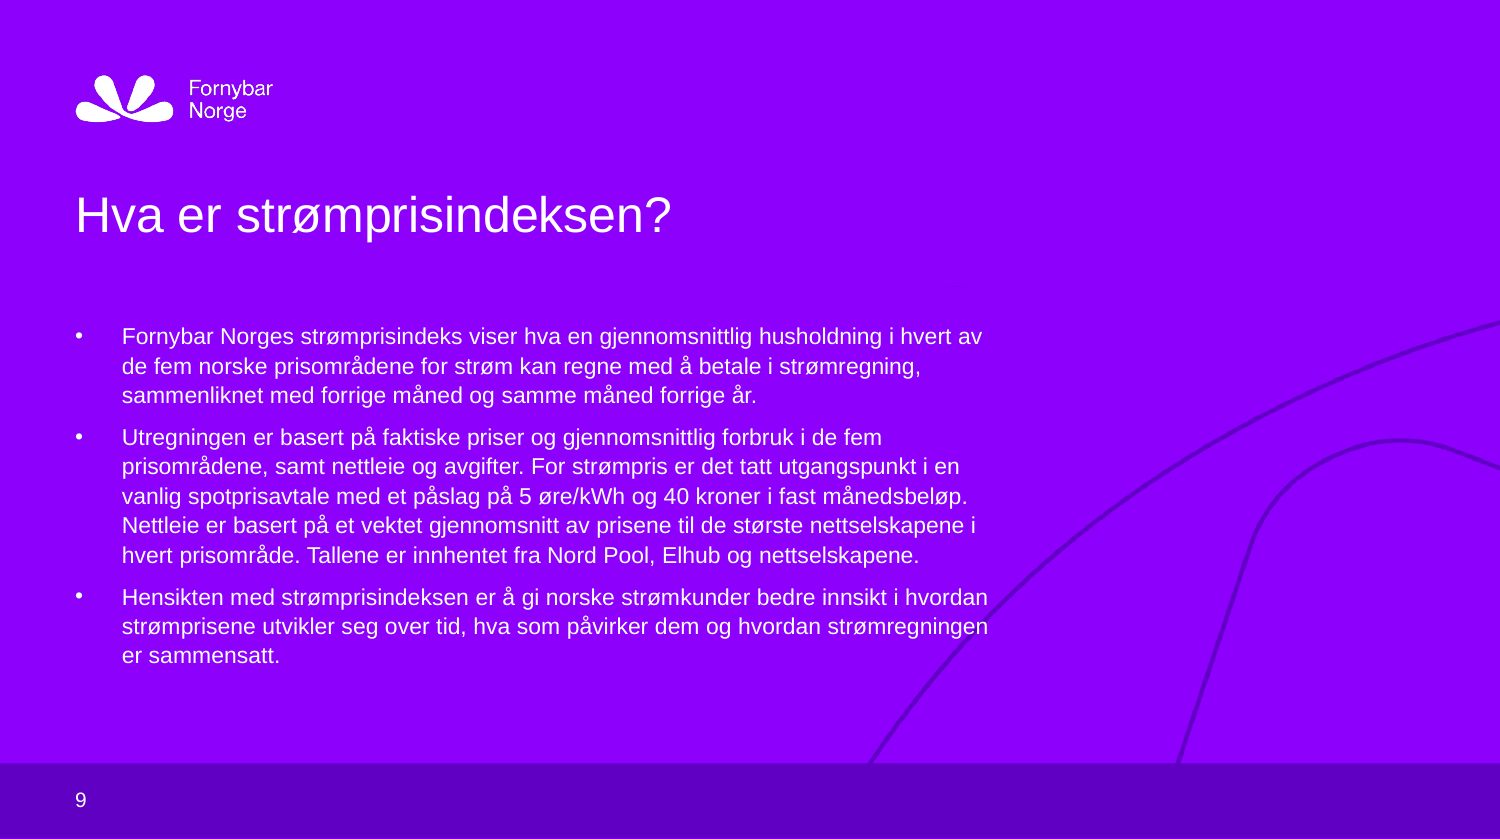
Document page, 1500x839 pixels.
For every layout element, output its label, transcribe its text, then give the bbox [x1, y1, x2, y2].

picture [796, 286, 1500, 763]
text_box Fornybar Norges strømprisindeks viser hva en gjennomsnittlig husholdning i hvert av de fem norske prisområdene for strøm kan regne med å betale i strømregning, sammenliknet med forrige måned og samme måned forrige år. Utregningen er basert på faktiske priser og gjennomsnittlig forbruk i de fem prisområdene, samt nettleie og avgifter. For strømpris er det tatt utgangspunkt i en vanlig spotprisavtale med et påslag på 5 øre/kWh og 40 kroner i fast månedsbeløp. Nettleie er basert på et vektet gjennomsnitt av prisene til de største nettselskapene i hvert prisområde. Tallene er innhentet fra Nord Pool, Elhub og nettselskapene. Hensikten med strømprisindeksen er å gi norske strømkunder bedre innsikt i hvordan strømprisene utvikler seg over tid, hva som påvirker dem og hvordan strømregningen er sammensatt. [74, 320, 1007, 704]
picture [75, 75, 273, 123]
slide_number 9 [75, 786, 413, 813]
title Hva er strømprisindeksen? [75, 182, 1359, 292]
